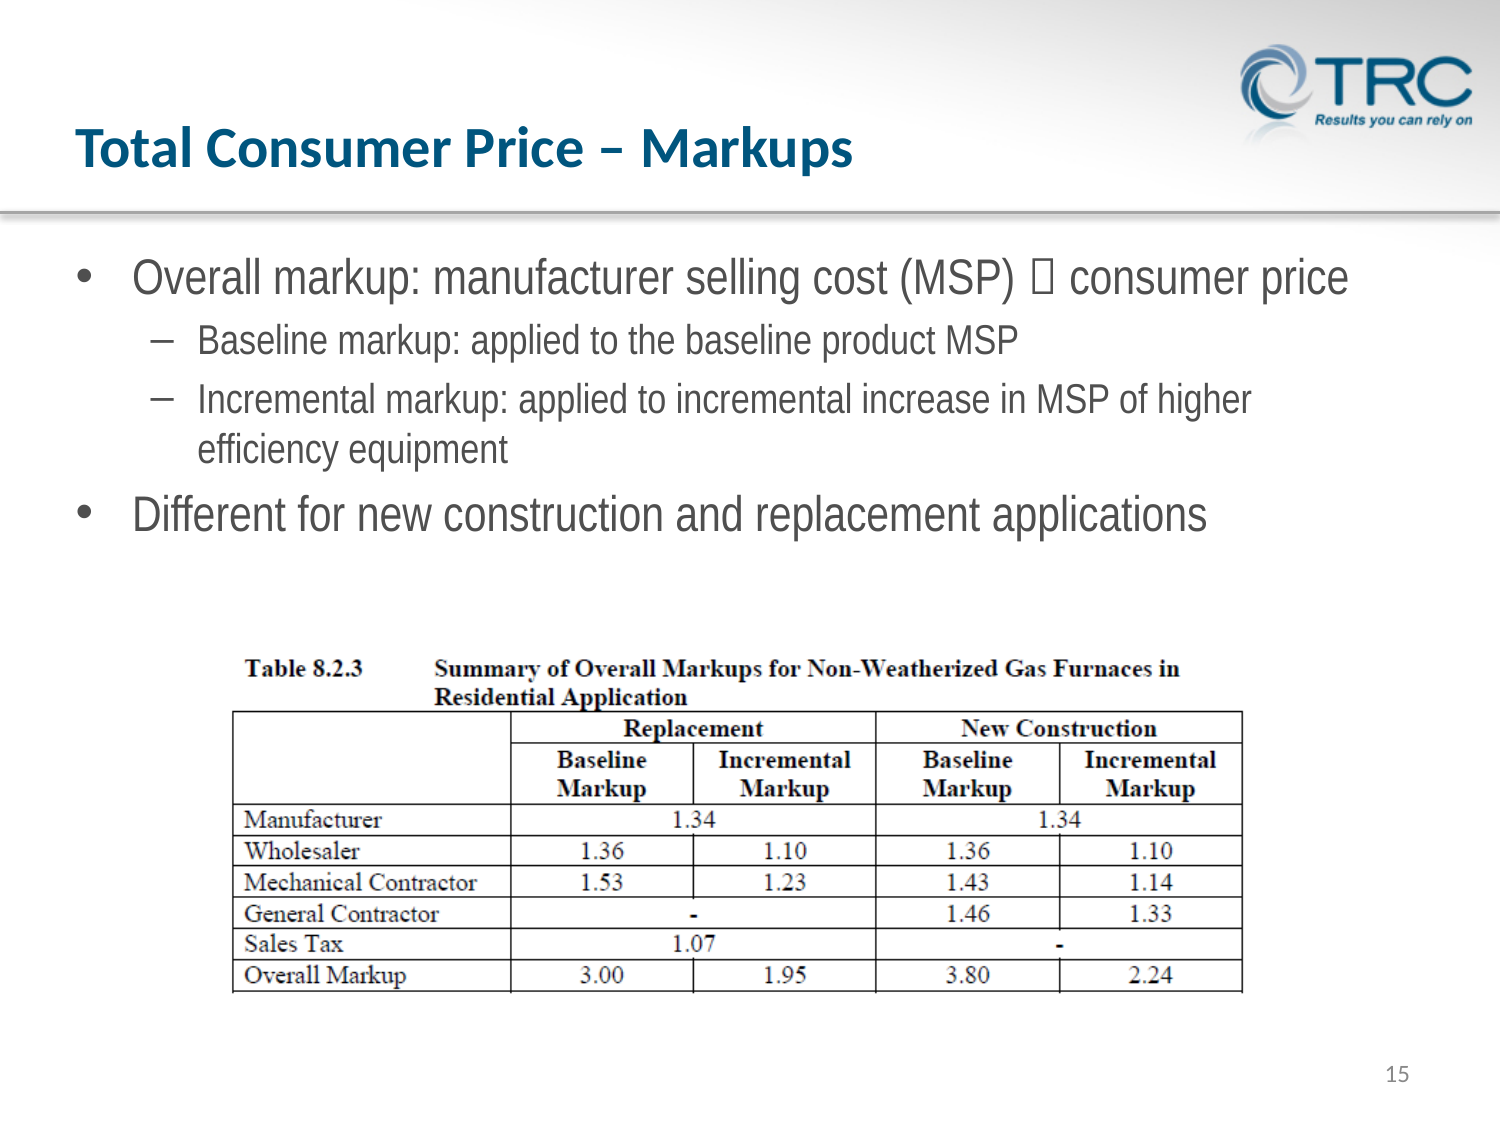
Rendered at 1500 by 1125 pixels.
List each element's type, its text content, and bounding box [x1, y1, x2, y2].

picture [0, 214, 1500, 1125]
picture [0, 0, 1500, 211]
title Total Consumer Price – Markups [60, 102, 1230, 213]
list Overall markup: manufacturer selling cost (MSP)  consumer price Baseline markup: applied to the baseline product MSP Incremental markup: applied to incremental increase in MSP of higher efficiency equipment Different for new construction and replacement applications [60, 237, 1399, 980]
slide_number 15 [1074, 1042, 1425, 1103]
